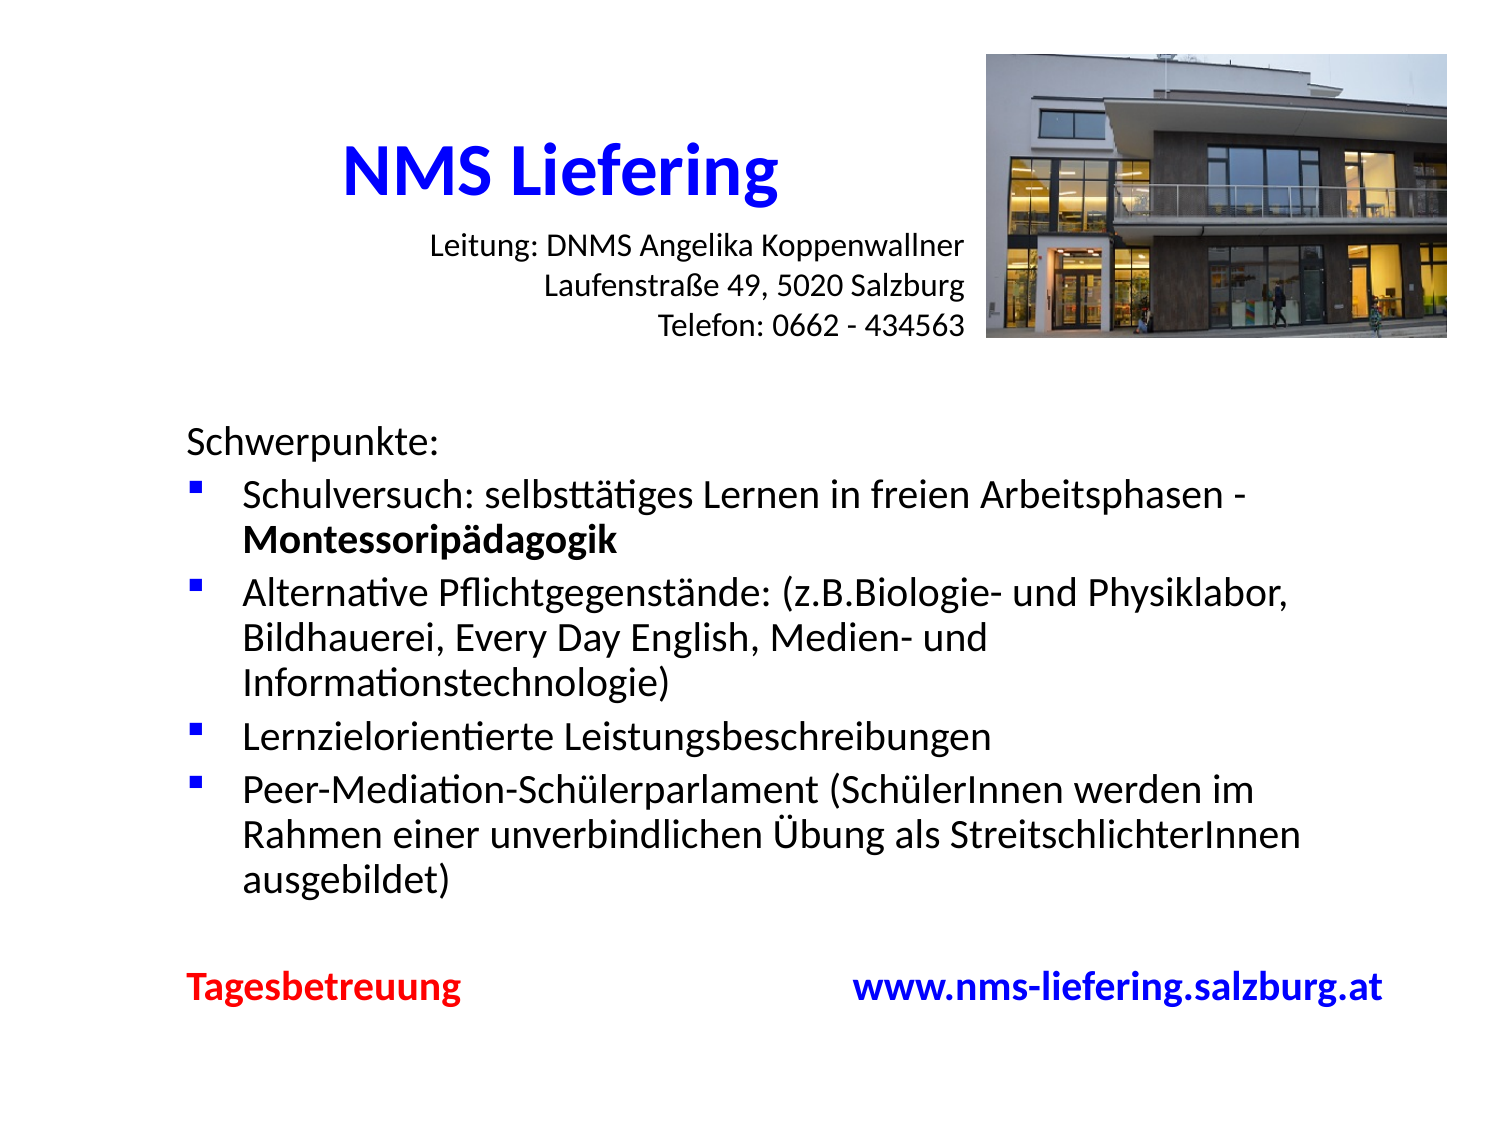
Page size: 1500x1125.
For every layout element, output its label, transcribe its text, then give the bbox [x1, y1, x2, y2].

list Schwerpunkte: Schulversuch: selbsttätiges Lernen in freien Arbeitsphasen - Montessoripädagogik Alternative Pflichtgegenstände: (z.B.Biologie- und Physiklabor, Bildhauerei, Every Day English, Medien- und Informationstechnologie) Lernzielorientierte Leistungsbeschreibungen Peer-Mediation-Schülerparlament (SchülerInnen werden im Rahmen einer unverbindlichen Übung als StreitschlichterInnen ausgebildet) Tagesbetreuung www.nms-liefering.salzburg.at [170, 373, 1412, 1095]
title NMS Liefering [76, 89, 980, 241]
picture [985, 54, 1448, 339]
text_box Leitung: DNMS Angelika Koppenwallner Laufenstraße 49, 5020 Salzburg Telefon: 0662 - 434563 [230, 219, 981, 351]
